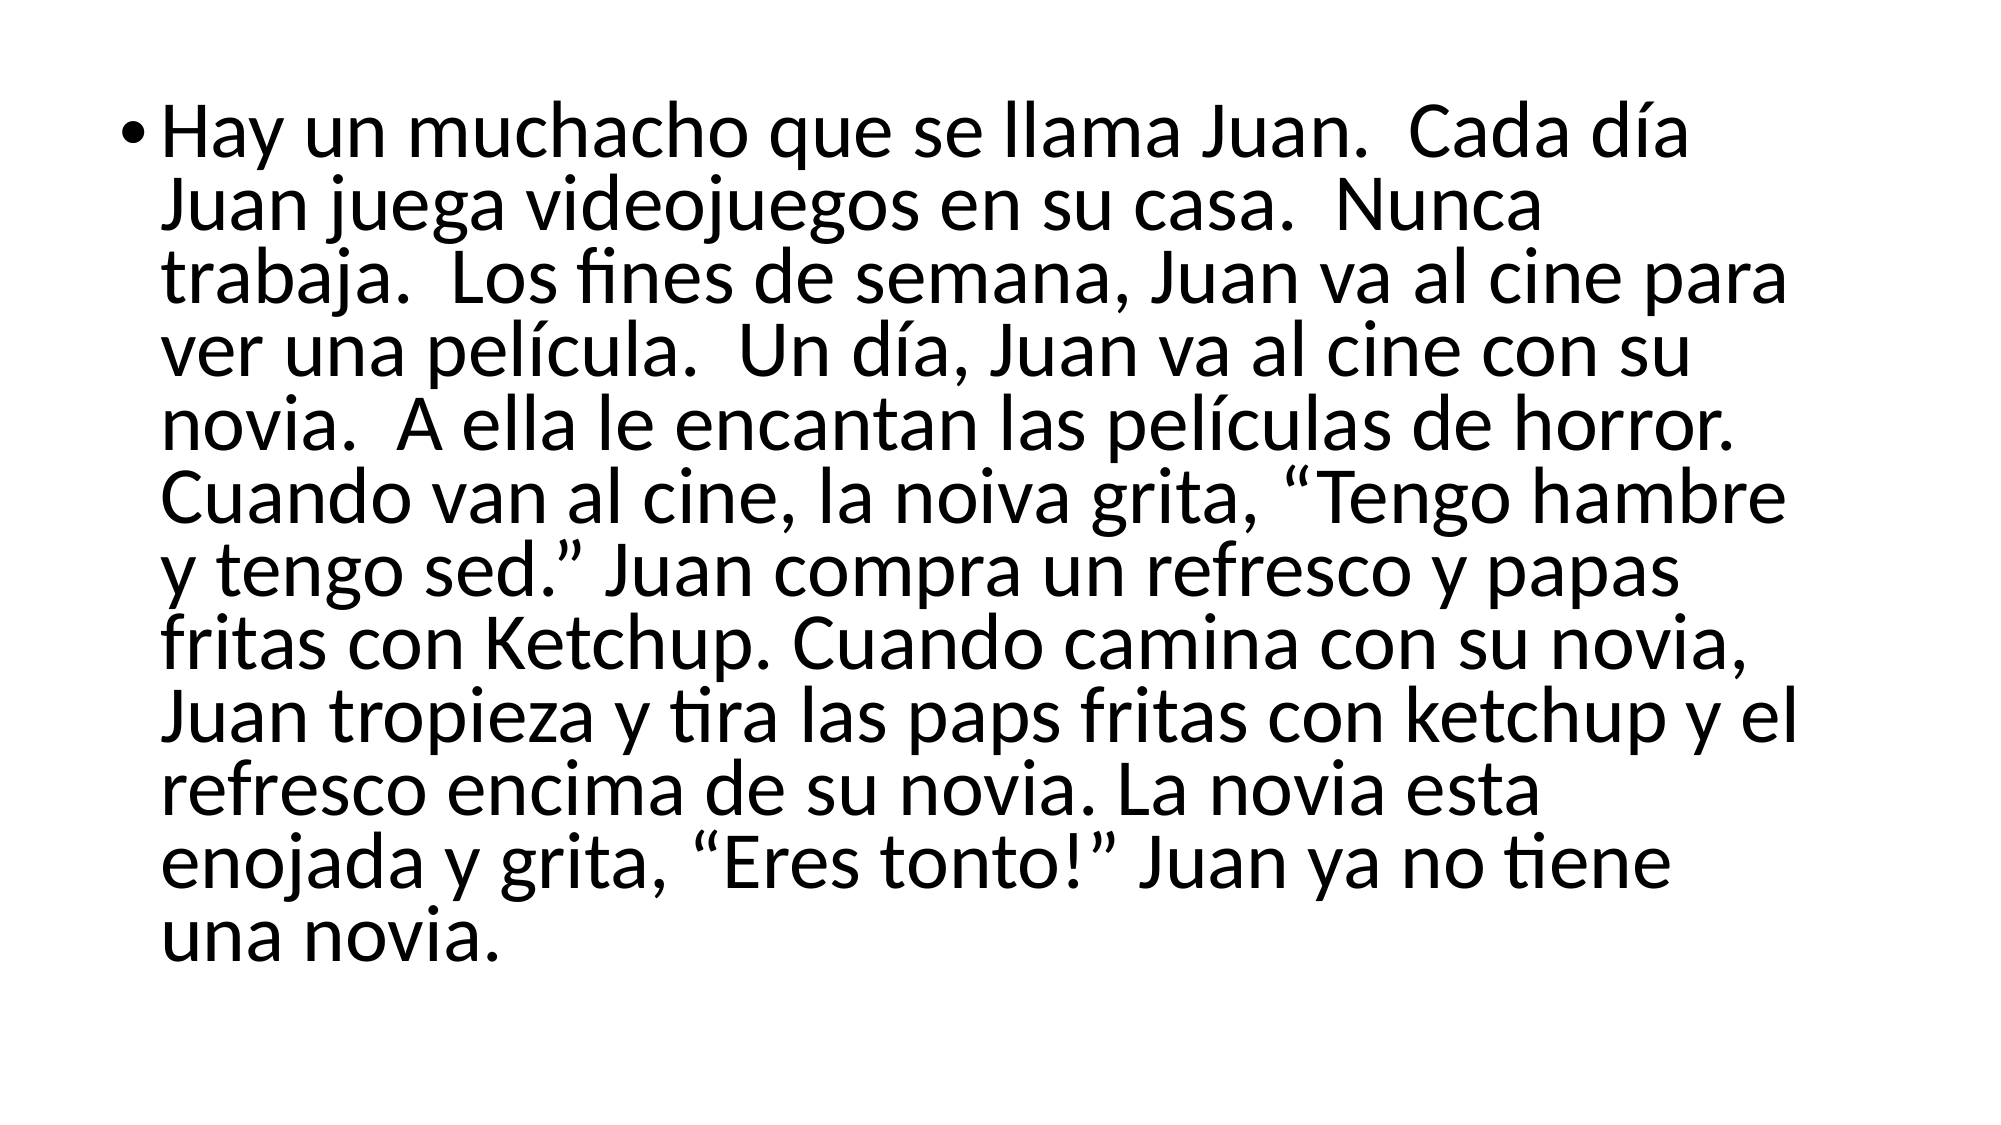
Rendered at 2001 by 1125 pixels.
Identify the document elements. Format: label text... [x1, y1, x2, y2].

list Hay un muchacho que se llama Juan. Cada día Juan juega videojuegos en su casa. Nunca trabaja. Los fines de semana, Juan va al cine para ver una película. Un día, Juan va al cine con su novia. A ella le encantan las películas de horror. Cuando van al cine, la noiva grita, “Tengo hambre y tengo sed.” Juan compra un refresco y papas fritas con Ketchup. Cuando camina con su novia, Juan tropieza y tira las paps fritas con ketchup y el refresco encima de su novia. La novia esta enojada y grita, “Eres tonto!” Juan ya no tiene una novia. [104, 91, 1830, 1027]
